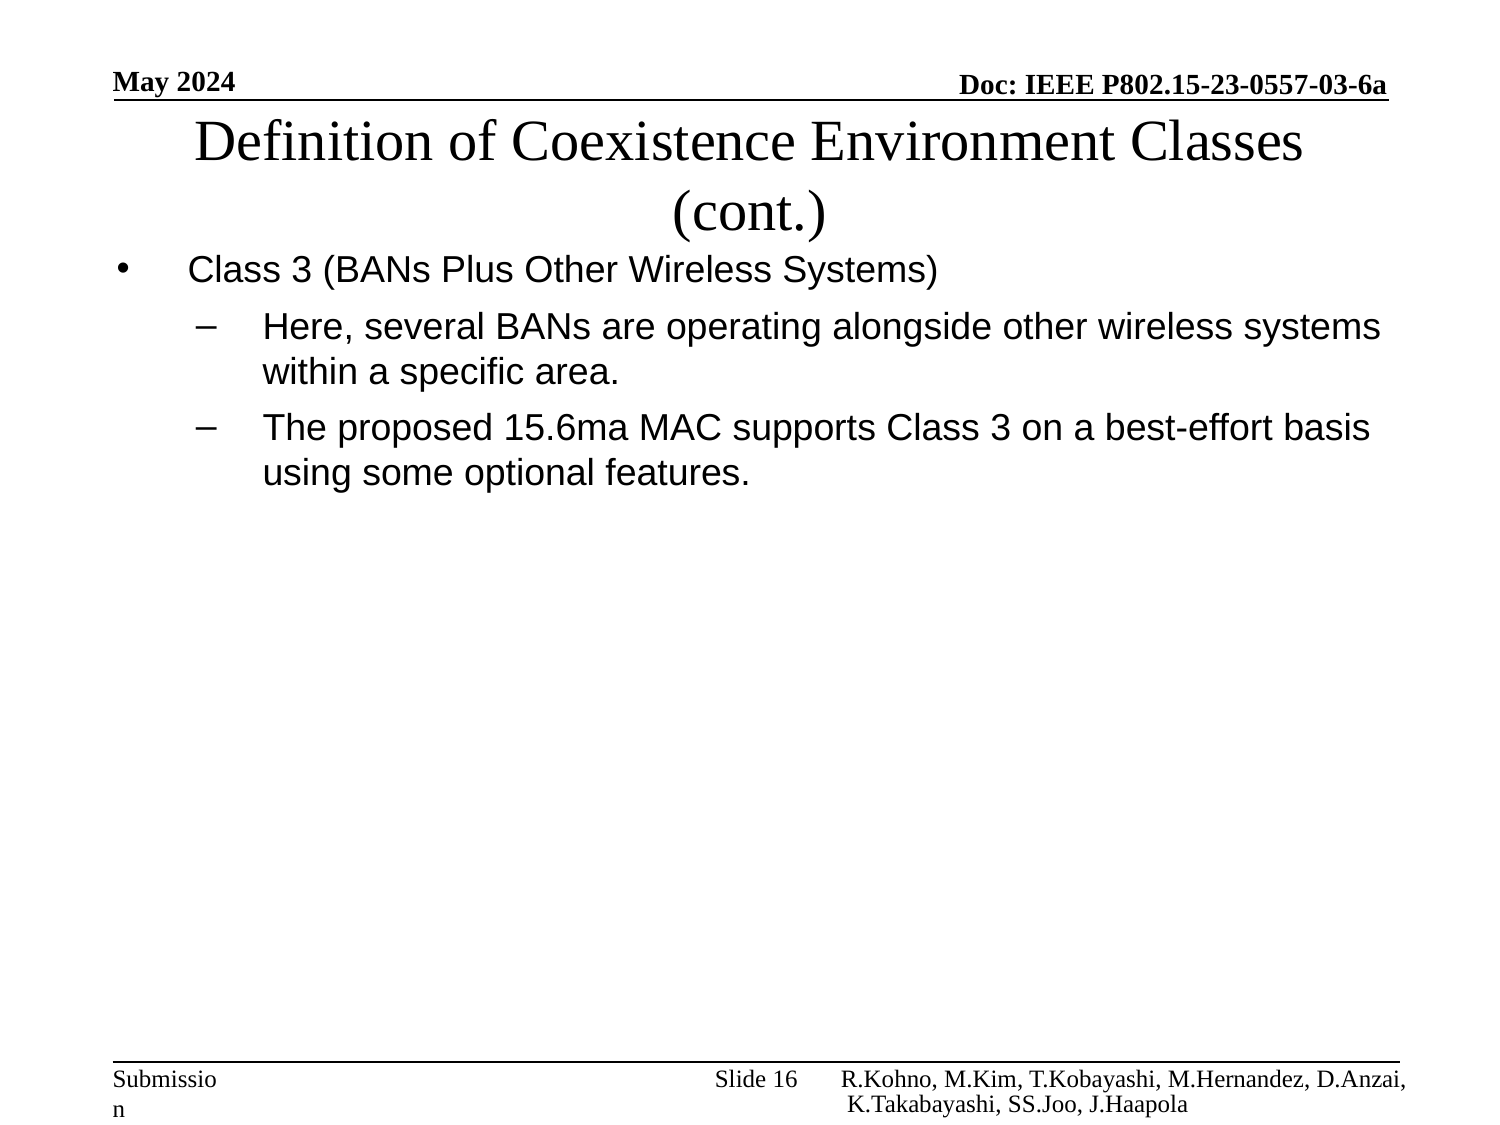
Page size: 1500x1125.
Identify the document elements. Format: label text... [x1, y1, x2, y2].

footer R.Kohno, M.Kim, T.Kobayashi, M.Hernandez, D.Anzai, K.Takabayashi, SS.Joo, J.Haapola [840, 1062, 1413, 1093]
list Class 3 (BANs Plus Other Wireless Systems) Here, several BANs are operating alongside other wireless systems within a specific area. The proposed 15.6ma MAC supports Class 3 on a best-effort basis using some optional features. [112, 245, 1388, 1000]
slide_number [112, 62, 375, 98]
slide_number Slide 16 [712, 1062, 801, 1093]
title Definition of Coexistence Environment Classes (cont.) [112, 112, 1388, 233]
